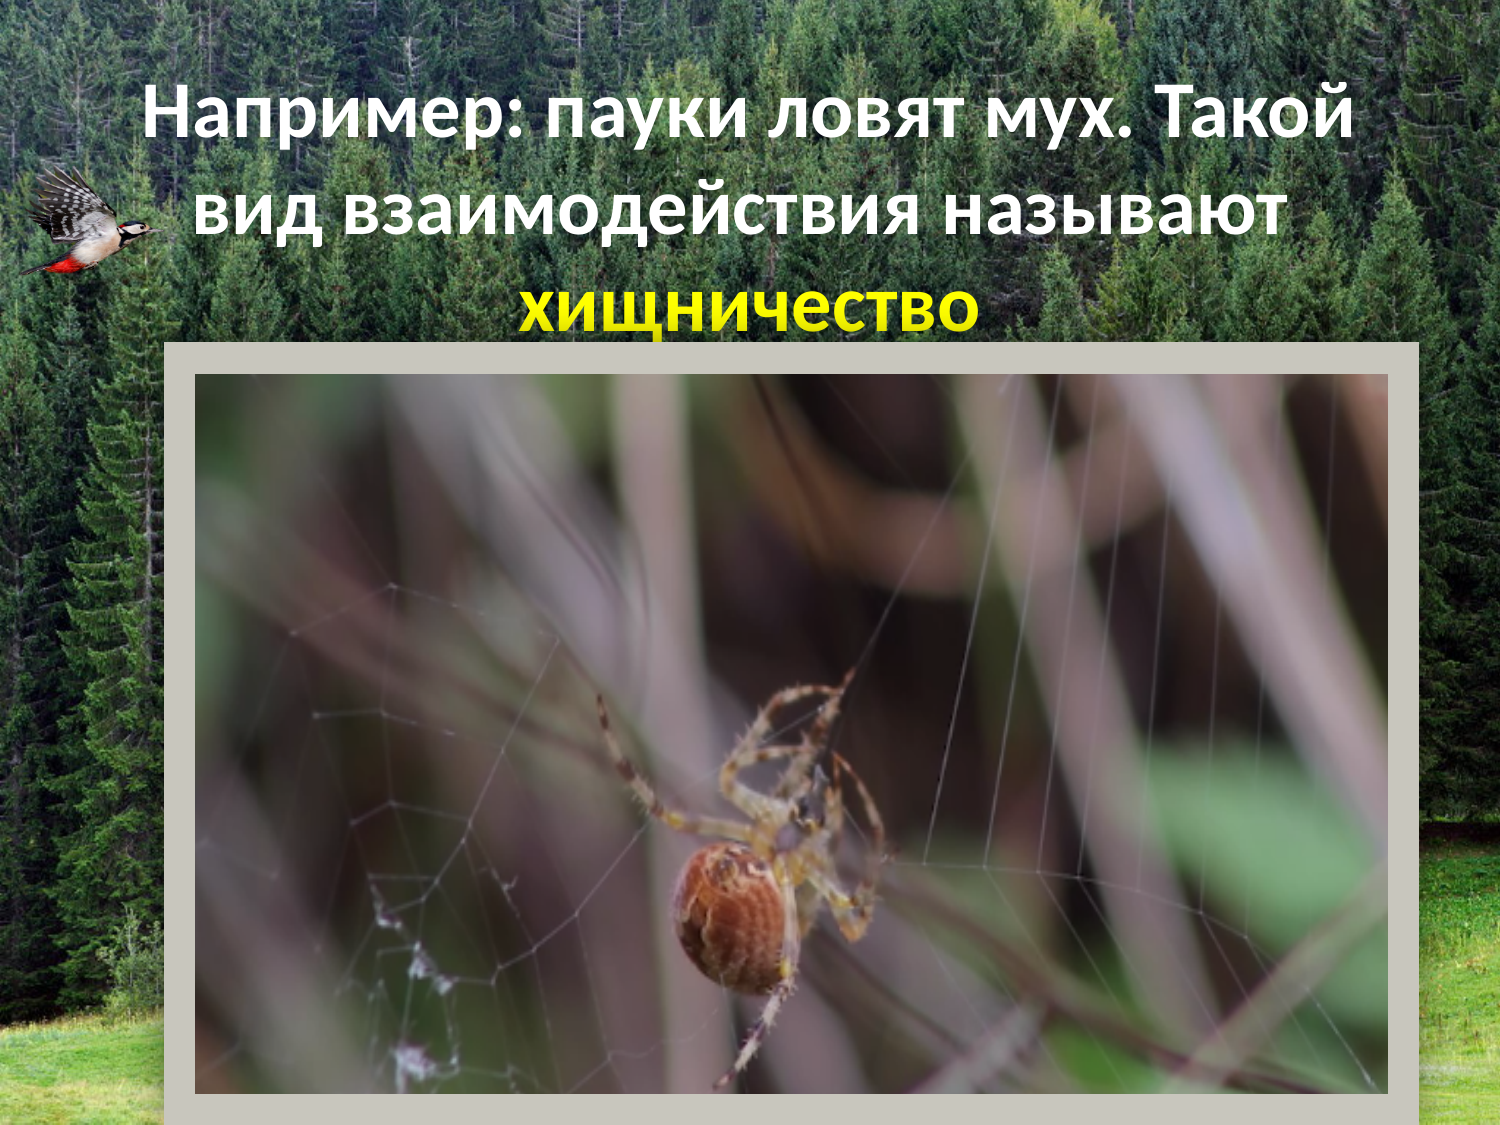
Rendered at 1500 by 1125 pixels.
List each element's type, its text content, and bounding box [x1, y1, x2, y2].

picture [0, 0, 1500, 1125]
picture [194, 373, 1389, 1095]
title Например: пауки ловят мух. Такой вид взаимодействия называют хищничество [75, 45, 1425, 457]
